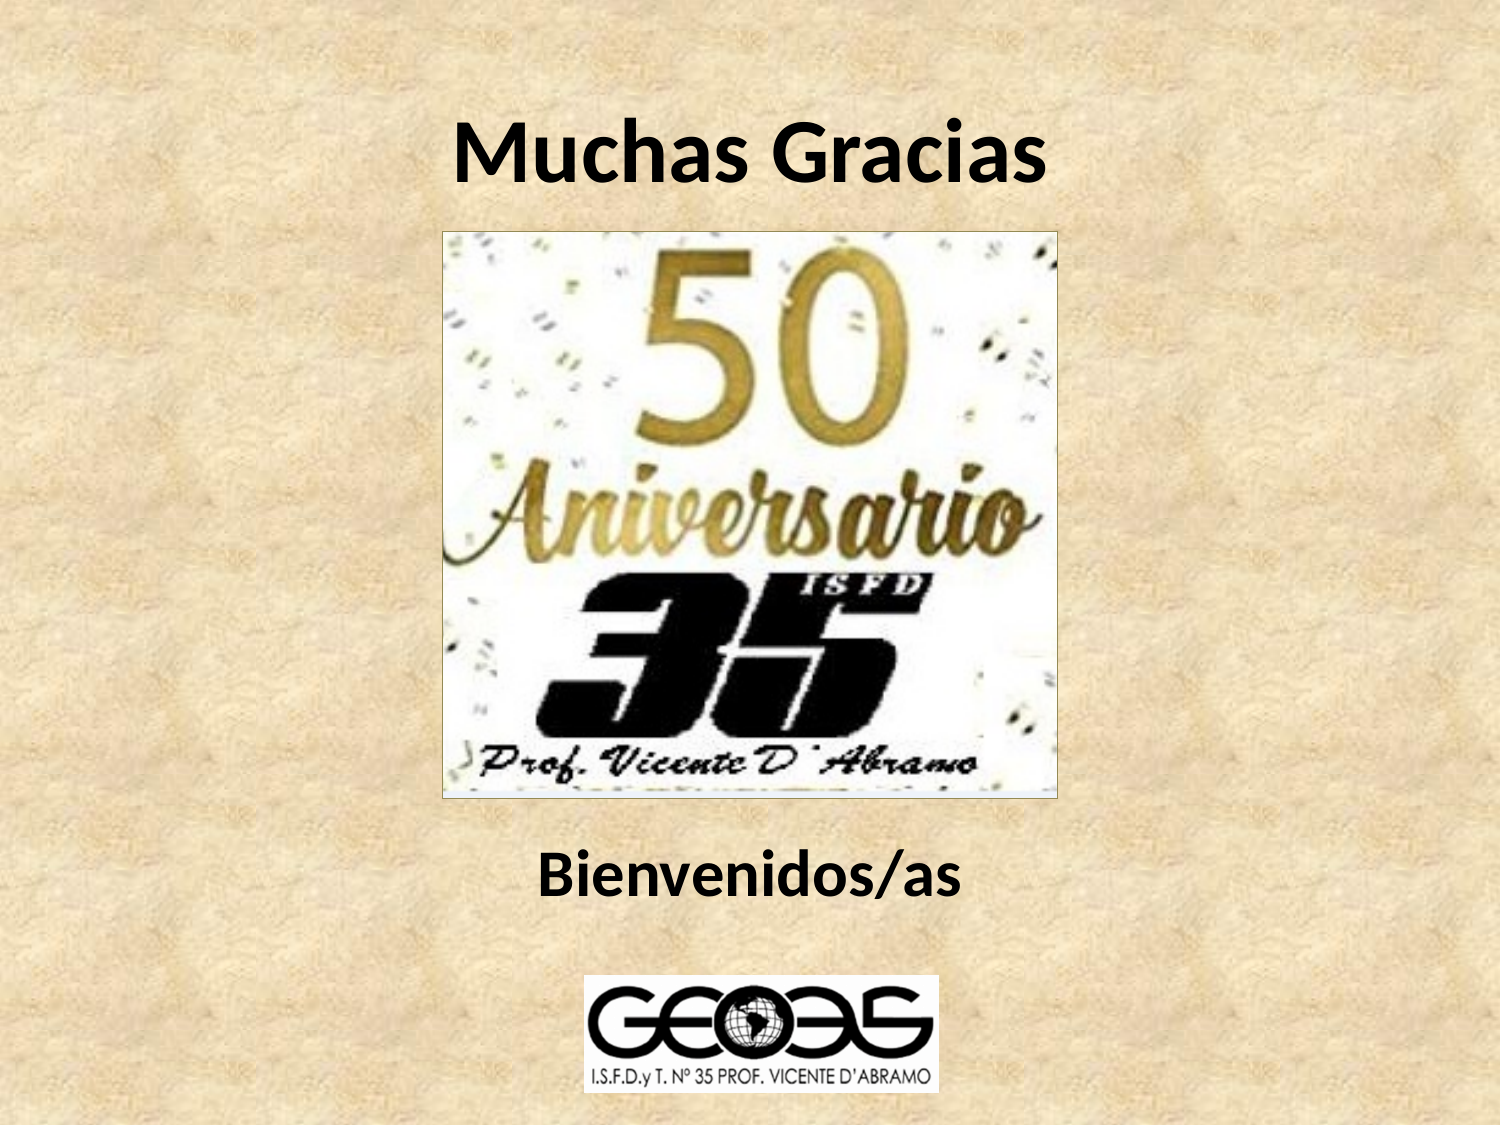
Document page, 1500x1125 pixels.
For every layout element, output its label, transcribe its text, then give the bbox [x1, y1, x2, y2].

picture [442, 231, 1058, 799]
list Bienvenidos/as [0, 262, 1500, 1125]
picture [584, 975, 940, 1093]
title Muchas Gracias [0, 0, 1500, 262]
